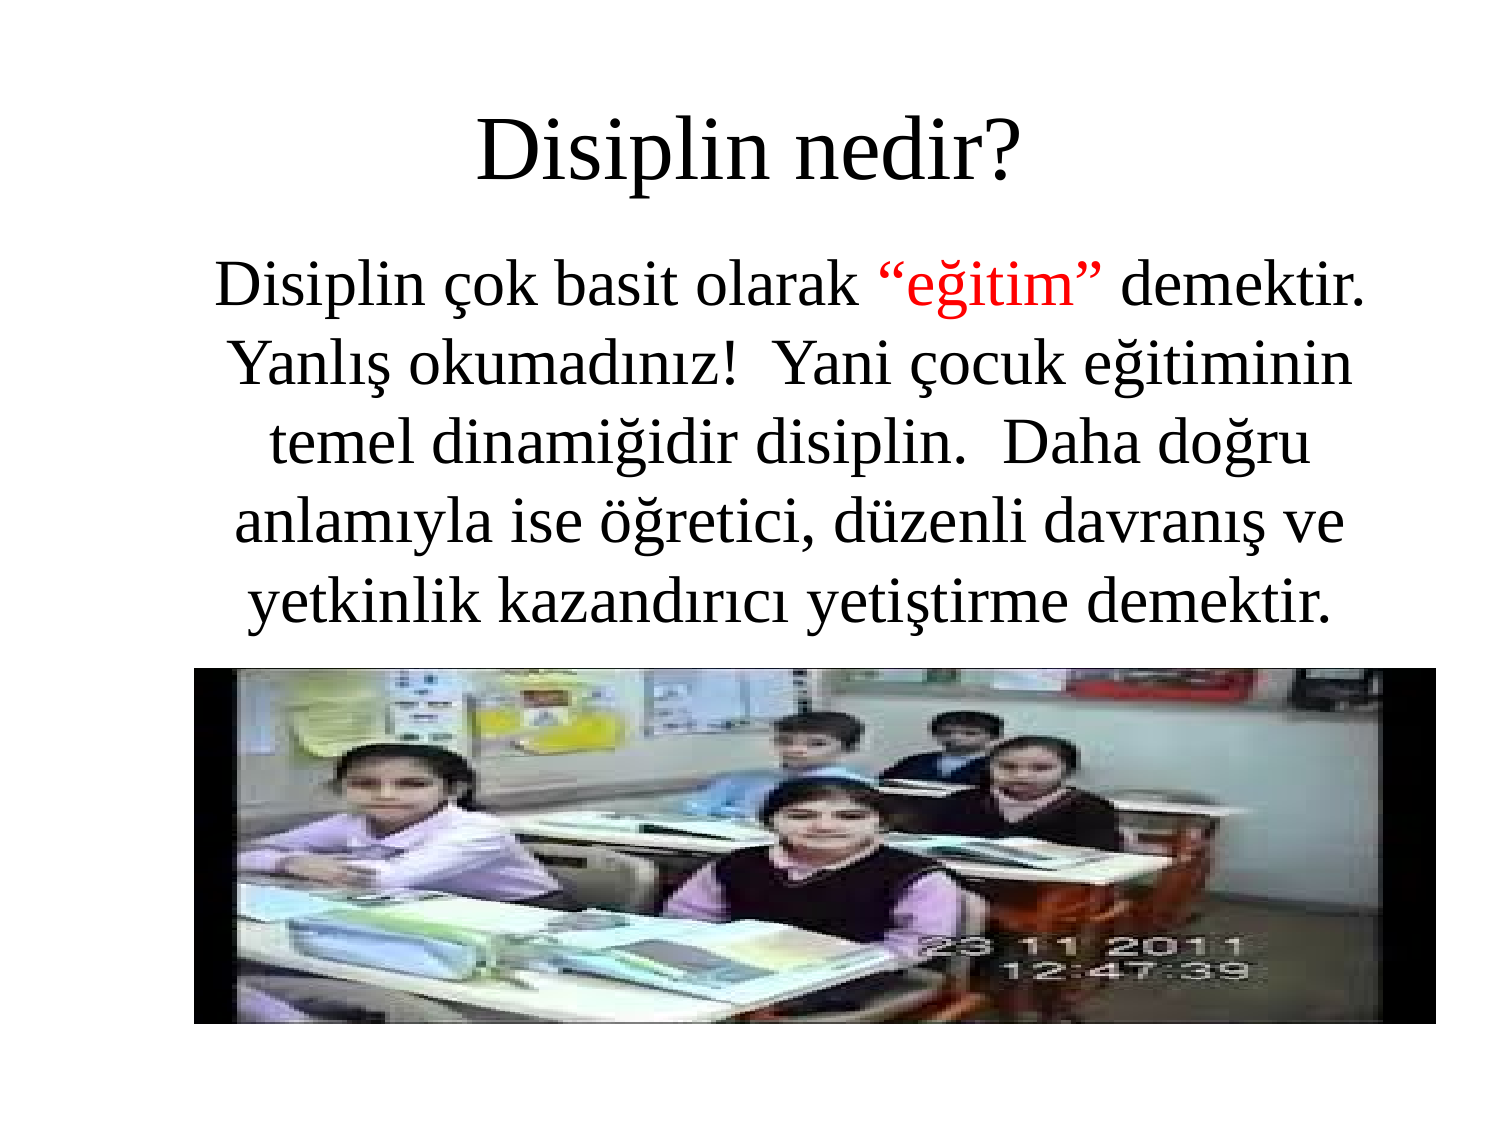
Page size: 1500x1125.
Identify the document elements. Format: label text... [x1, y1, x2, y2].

title Disiplin nedir? [112, 54, 1388, 232]
subtitle Disiplin çok basit olarak “eğitim” demektir. Yanlış okumadınız! Yani çocuk eğitiminin temel dinamiğidir disiplin. Daha doğru anlamıyla ise öğretici, düzenli davranış ve yetkinlik kazandırıcı yetiştirme demektir. [194, 231, 1388, 657]
picture [194, 668, 1436, 1024]
